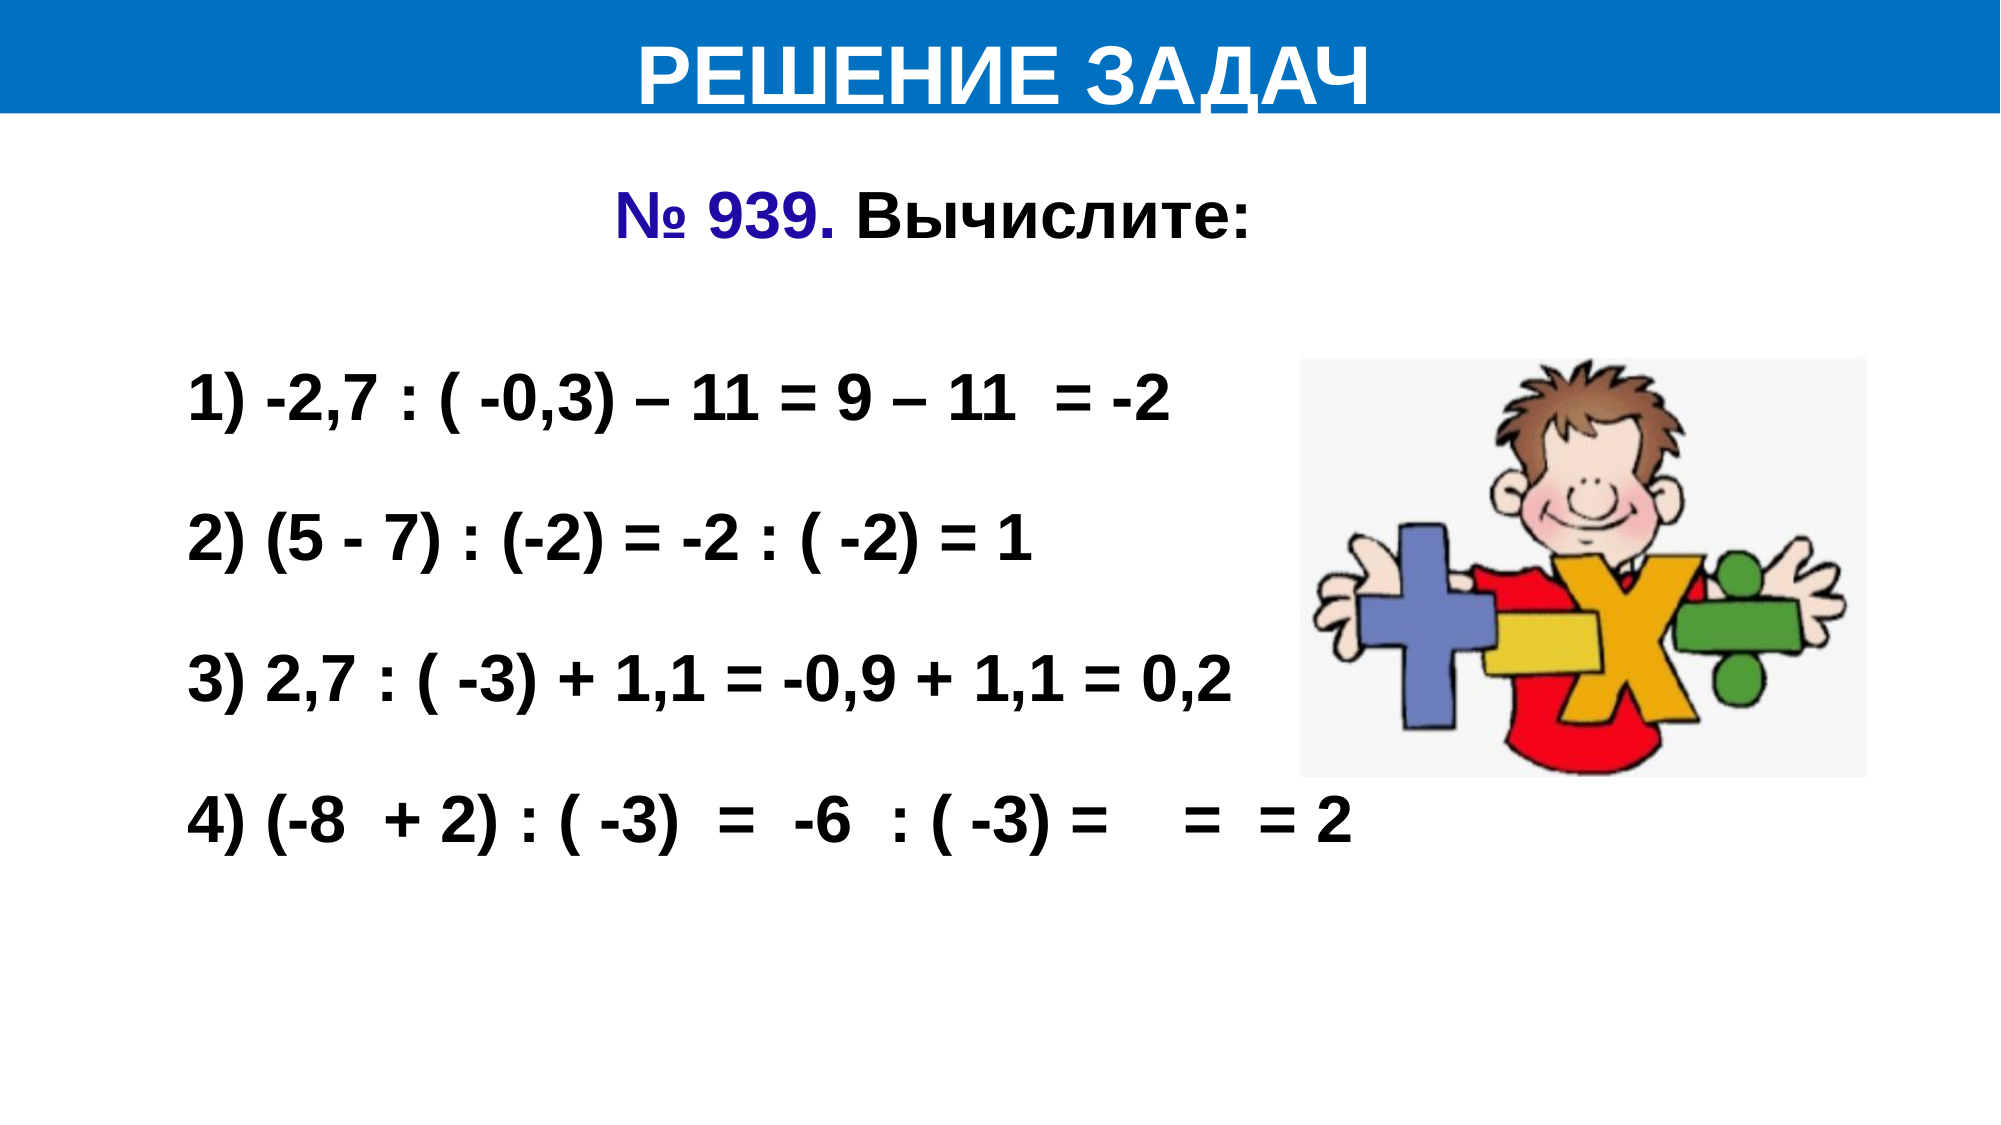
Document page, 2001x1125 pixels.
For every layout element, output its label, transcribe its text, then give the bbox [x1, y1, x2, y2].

text_box [0, 0, 2000, 114]
text_box РЕШЕНИЕ ЗАДАЧ [4, 13, 2000, 129]
picture [1295, 343, 1875, 778]
text_box № 939. Вычислите: [599, 164, 1268, 260]
